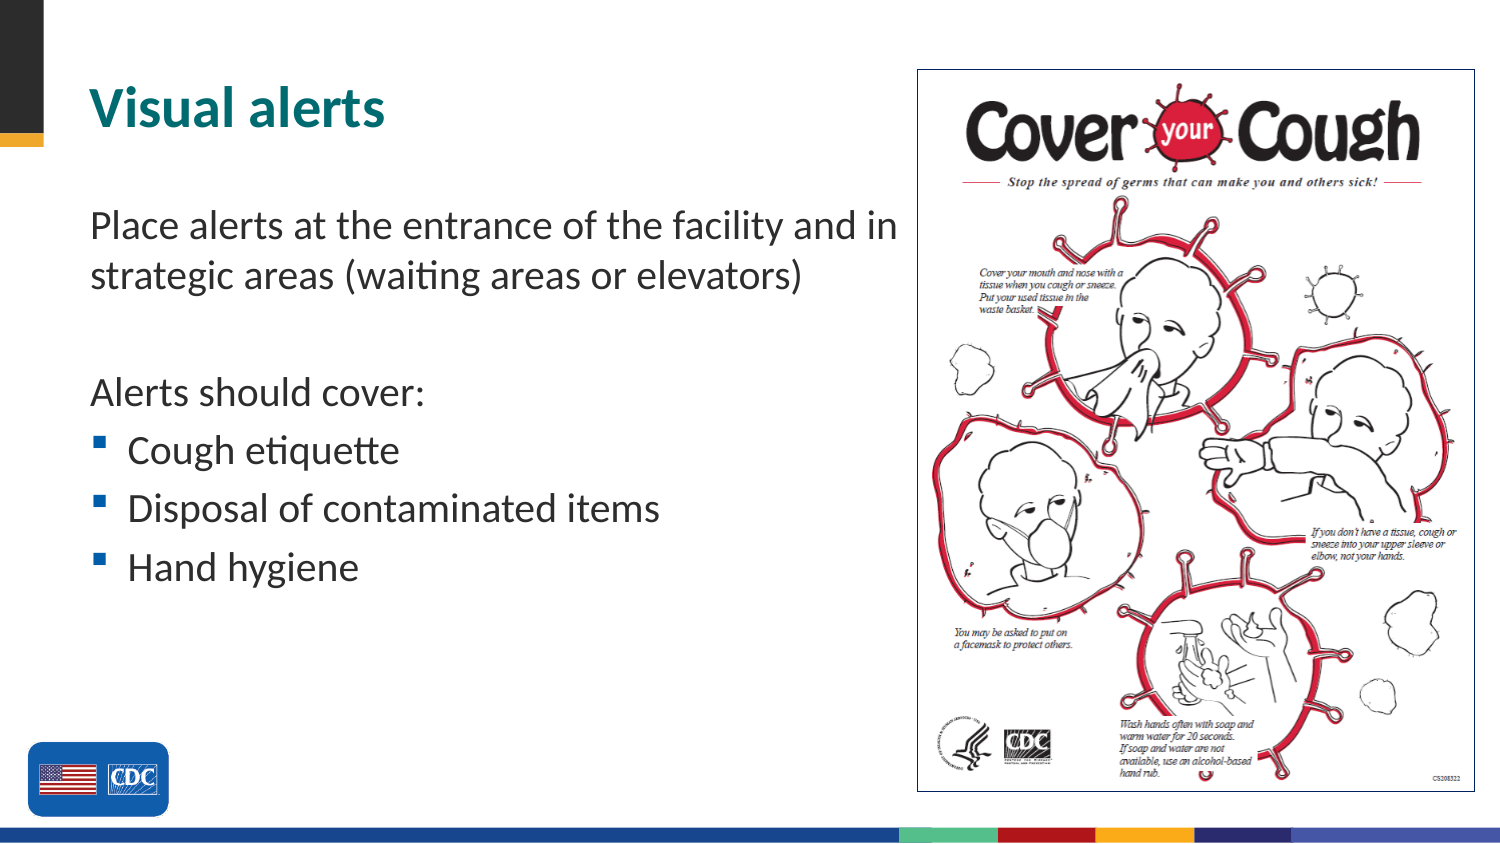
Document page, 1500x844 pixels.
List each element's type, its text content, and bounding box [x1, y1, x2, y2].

title Visual alerts [75, 33, 1425, 147]
list Place alerts at the entrance of the facility and in strategic areas (waiting areas or elevators) Alerts should cover: Cough etiquette Disposal of contaminated items Hand hygiene [75, 190, 911, 739]
picture [916, 69, 1475, 792]
picture [26, 740, 170, 818]
